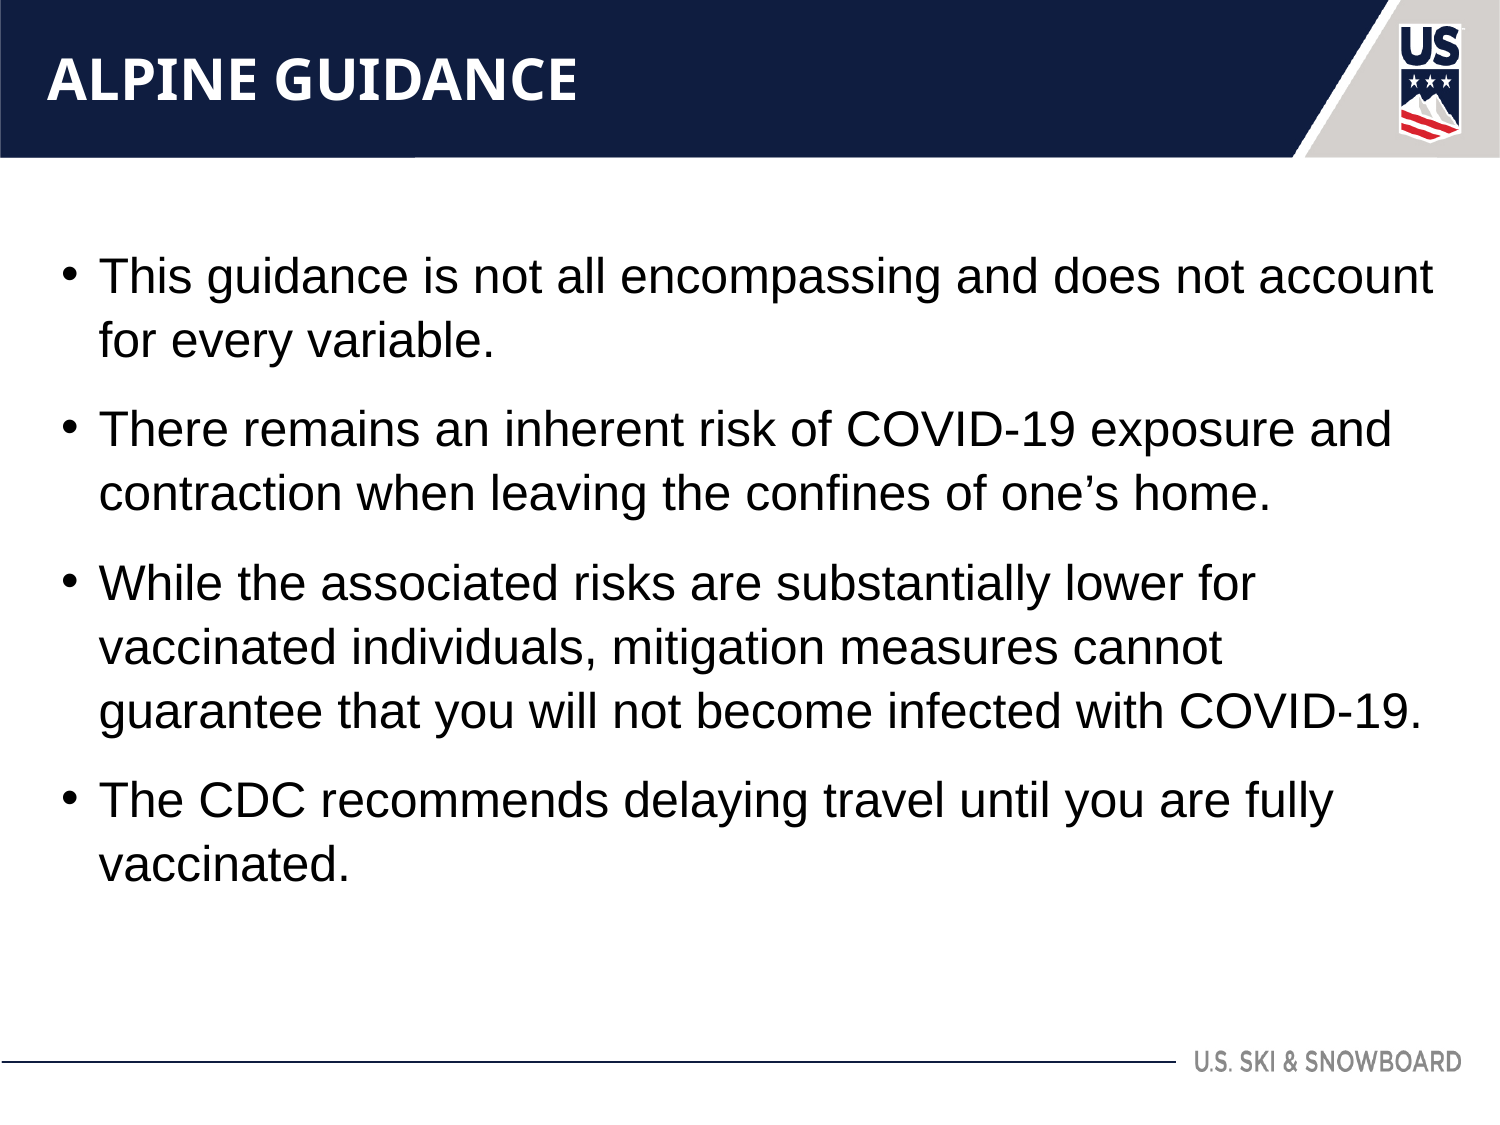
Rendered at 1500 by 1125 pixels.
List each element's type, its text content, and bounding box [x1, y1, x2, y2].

list This guidance is not all encompassing and does not account for every variable. There remains an inherent risk of COVID-19 exposure and contraction when leaving the confines of one’s home. While the associated risks are substantially lower for vaccinated individuals, mitigation measures cannot guarantee that you will not become infected with COVID-19. The CDC recommends delaying travel until you are fully vaccinated. [46, 231, 1454, 985]
picture [0, 0, 1500, 1125]
title ALPINE GUIDANCE [32, 39, 1299, 125]
